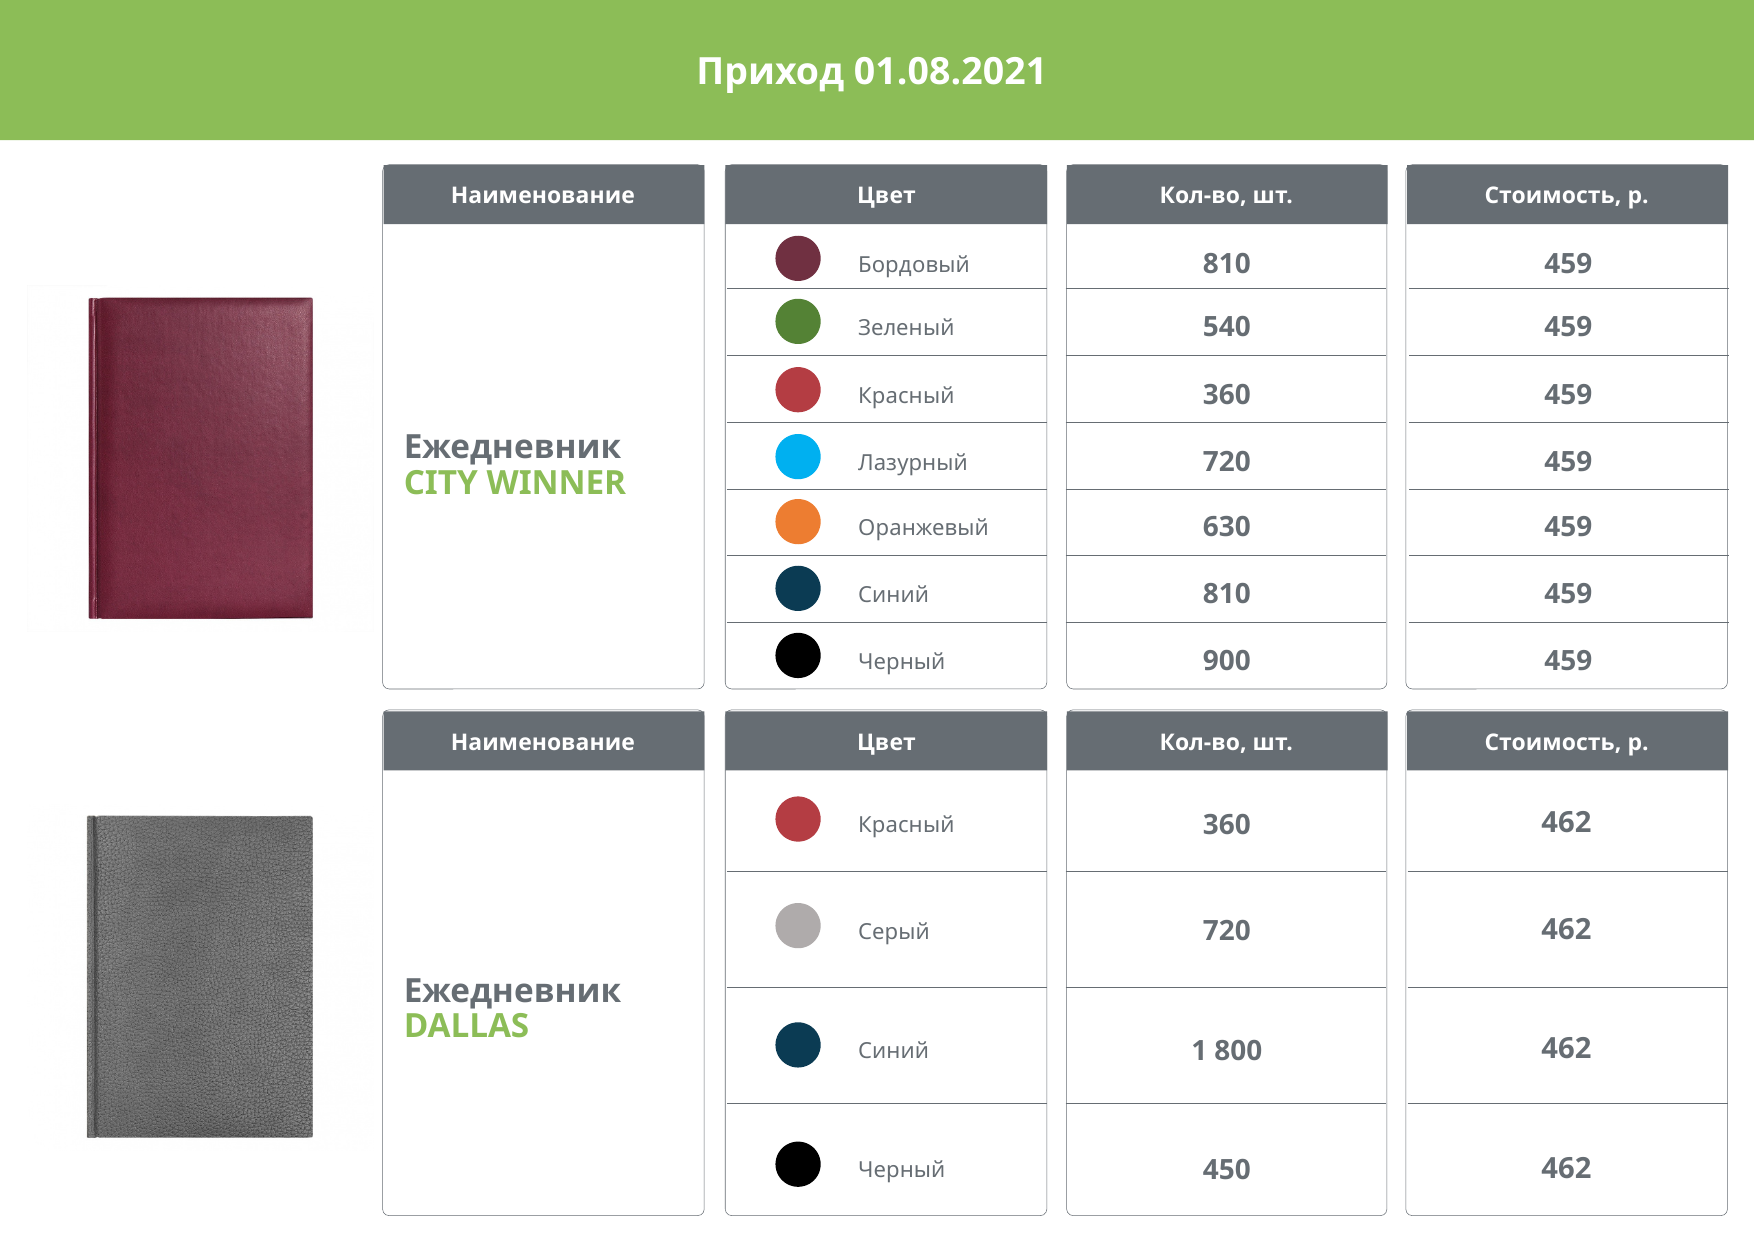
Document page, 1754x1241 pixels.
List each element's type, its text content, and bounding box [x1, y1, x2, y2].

title Приход 01.08.2021 [0, 31, 1754, 100]
text_box 459 [1409, 505, 1728, 551]
text_box 540 [1067, 304, 1386, 351]
text_box 462 [1407, 1145, 1726, 1193]
text_box [774, 631, 822, 680]
text_box Черный [843, 1151, 1067, 1190]
text_box 462 [1407, 800, 1726, 848]
text_box [774, 901, 822, 950]
text_box [774, 564, 822, 613]
text_box [774, 234, 822, 283]
picture [27, 804, 374, 1151]
text_box 459 [1409, 373, 1728, 419]
text_box 459 [1409, 639, 1728, 685]
text_box Синий [843, 575, 1067, 615]
text_box 459 [1409, 440, 1728, 486]
text_box Лазурный [843, 443, 1067, 483]
text_box 462 [1407, 1026, 1726, 1074]
text_box [774, 366, 822, 414]
text_box 459 [1409, 242, 1728, 288]
text_box Бордовый [843, 245, 1067, 285]
text_box Ежедневник DALLAS [388, 965, 708, 1062]
text_box [774, 297, 822, 346]
text_box Ежедневник CITY WINNER [388, 422, 708, 518]
picture [27, 285, 374, 632]
text_box 462 [1407, 906, 1726, 955]
text_box 459 [1409, 304, 1728, 351]
text_box 1 800 [1067, 1028, 1386, 1074]
text_box [774, 497, 822, 546]
text_box Серый [843, 912, 1067, 952]
text_box [774, 795, 822, 843]
text_box [774, 1140, 822, 1188]
text_box 810 [1067, 242, 1386, 288]
text_box Красный [843, 376, 1067, 416]
text_box Зеленый [843, 308, 1067, 348]
text_box Оранжевый [843, 508, 1067, 548]
text_box 459 [1409, 571, 1728, 618]
text_box Черный [843, 642, 1067, 682]
text_box Красный [843, 806, 1067, 845]
text_box 450 [1067, 1147, 1386, 1193]
text_box 900 [1067, 639, 1386, 685]
text_box Синий [843, 1032, 1067, 1071]
text_box 720 [1067, 909, 1386, 955]
text_box [774, 1021, 822, 1069]
text_box 720 [1067, 440, 1386, 486]
text_box 810 [1067, 571, 1386, 618]
text_box 360 [1067, 802, 1386, 848]
text_box 360 [1067, 373, 1386, 419]
text_box 630 [1067, 505, 1386, 551]
text_box [774, 432, 822, 481]
